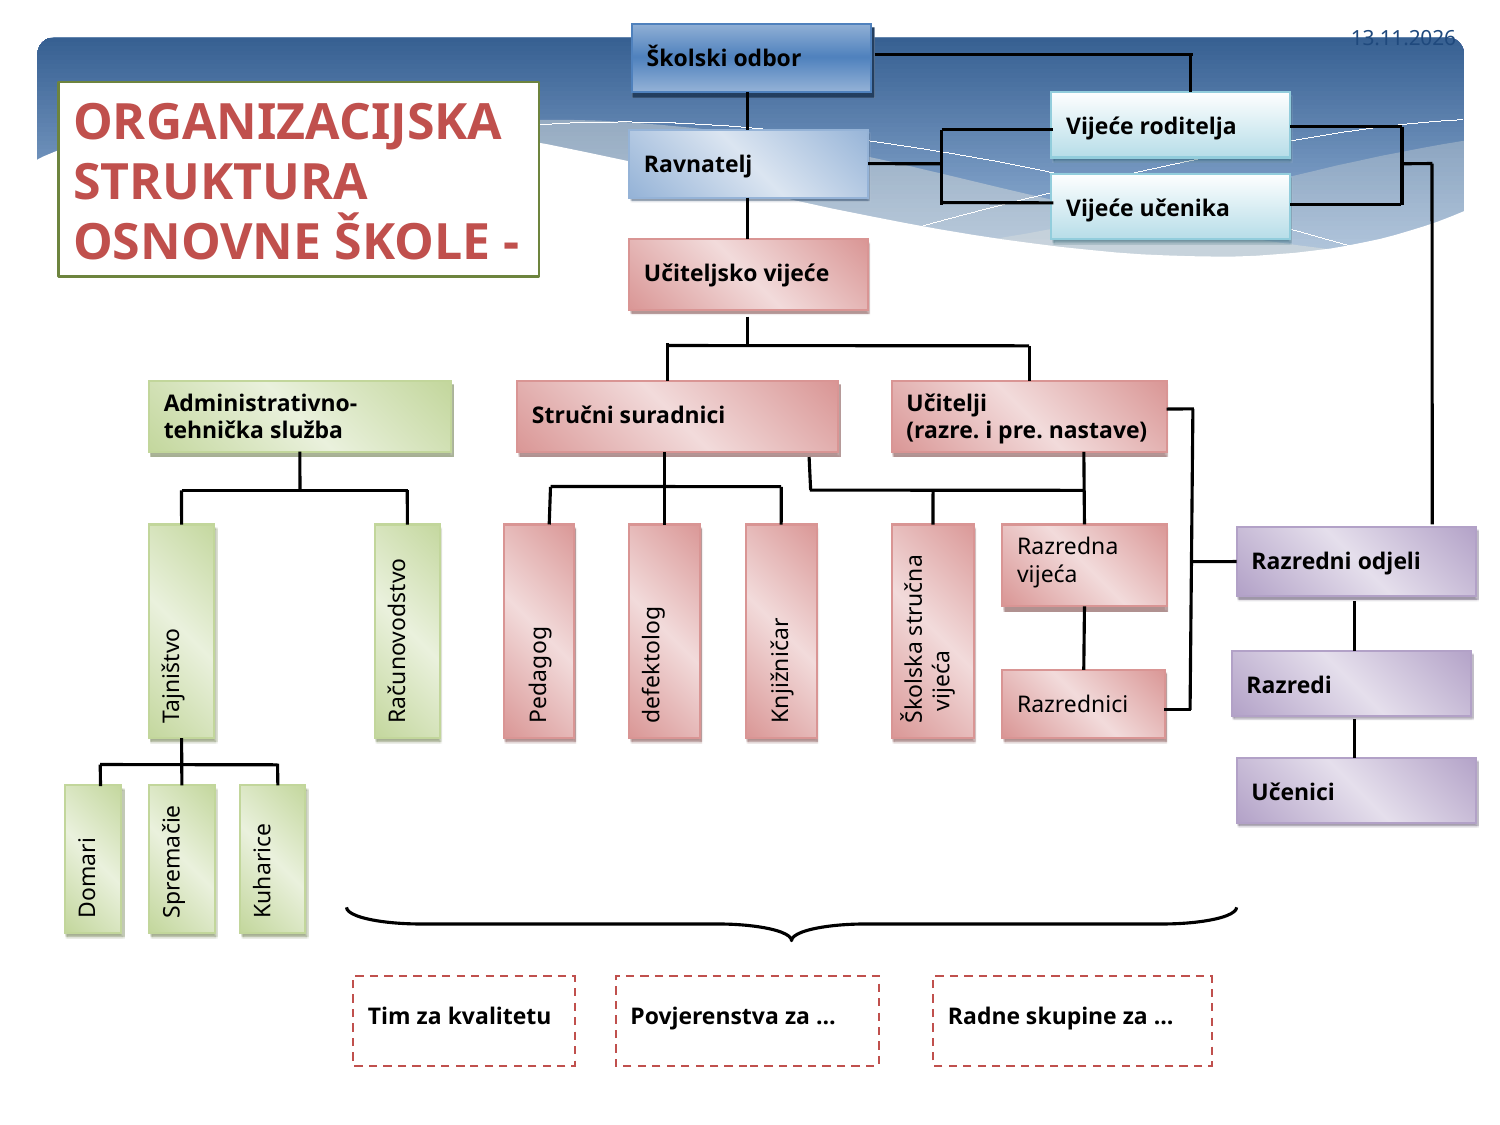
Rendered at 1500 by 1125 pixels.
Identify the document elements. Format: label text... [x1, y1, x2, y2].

text_box Kuharice [240, 785, 306, 934]
text_box Radne skupine za … [933, 976, 1213, 1066]
text_box Školska stručna vijeća [891, 524, 975, 739]
text_box Tim za kvalitetu [353, 976, 575, 1066]
text_box Vijeće učenika [1051, 173, 1291, 240]
text_box defektolog [629, 524, 700, 739]
text_box Razrednici [1002, 669, 1166, 738]
text_box Učenici [1236, 757, 1476, 823]
text_box Pedagog [503, 524, 575, 739]
text_box Učiteljsko vijeće [629, 239, 869, 311]
text_box Povjerenstva za … [615, 976, 879, 1066]
text_box Školski odbor [631, 24, 871, 93]
text_box Učitelji (razre. i pre. nastave) [891, 380, 1167, 452]
text_box Tajništvo [148, 524, 215, 739]
text_box Razredi [1231, 650, 1471, 717]
text_box ORGANIZACIJSKA STRUKTURA OSNOVNE ŠKOLE - [57, 81, 540, 278]
text_box Spremačie [149, 785, 215, 934]
text_box [346, 907, 1237, 941]
text_box Razredni odjeli [1236, 526, 1476, 597]
text_box Domari [64, 785, 121, 934]
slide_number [1058, 15, 1471, 63]
text_box Administrativno-tehnička služba [148, 380, 451, 452]
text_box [1189, 408, 1194, 711]
text_box Razredna vijeća [1002, 524, 1167, 607]
text_box Ravnatelj [629, 129, 869, 198]
text_box Stručni suradnici [517, 380, 838, 452]
text_box Vijeće roditelja [1051, 92, 1291, 158]
text_box Računovodstvo [374, 524, 441, 739]
text_box Knjižničar [745, 524, 817, 739]
